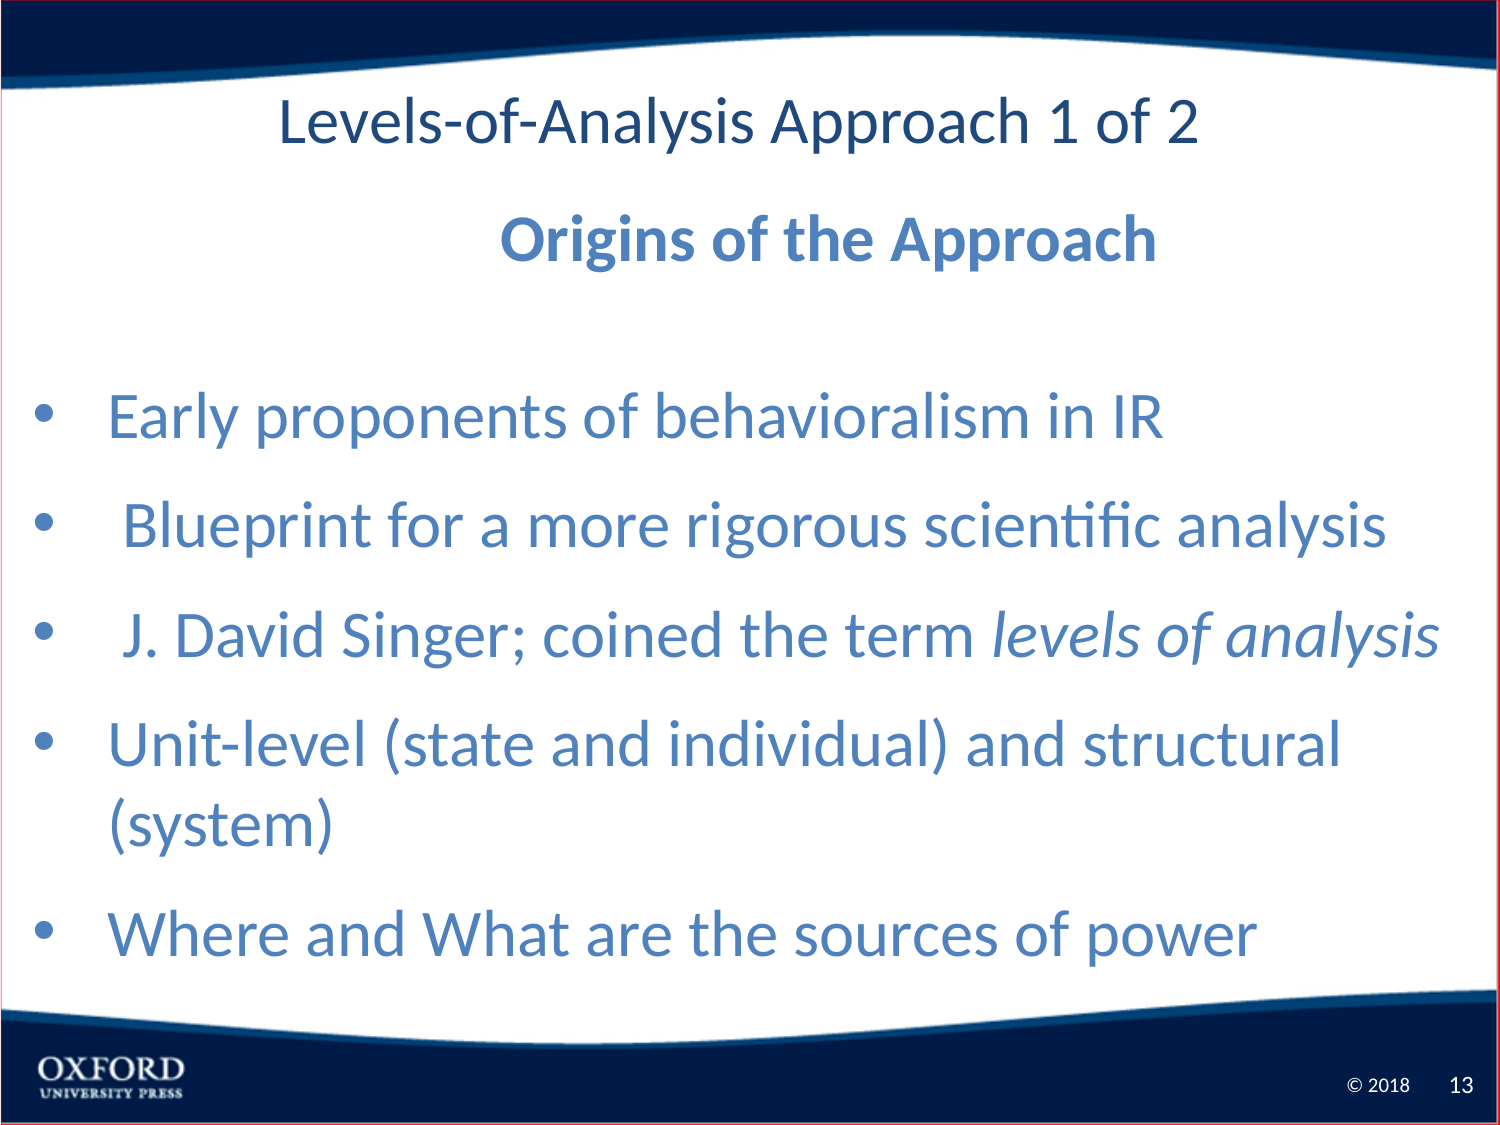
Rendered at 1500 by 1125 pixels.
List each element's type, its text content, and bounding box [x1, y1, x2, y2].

text_box Levels-of-Analysis Approach 1 of 2 [59, 68, 1465, 164]
text_box Early proponents of behavioralism in IR Blueprint for a more rigorous scientific analysis J. David Singer; coined the term levels of analysis Unit-level (state and individual) and structural (system) Where and What are the sources of power [0, 364, 1500, 1054]
picture [0, 0, 1500, 364]
picture [0, 1054, 1500, 1125]
text_box Origins of the Approach [59, 187, 1465, 283]
